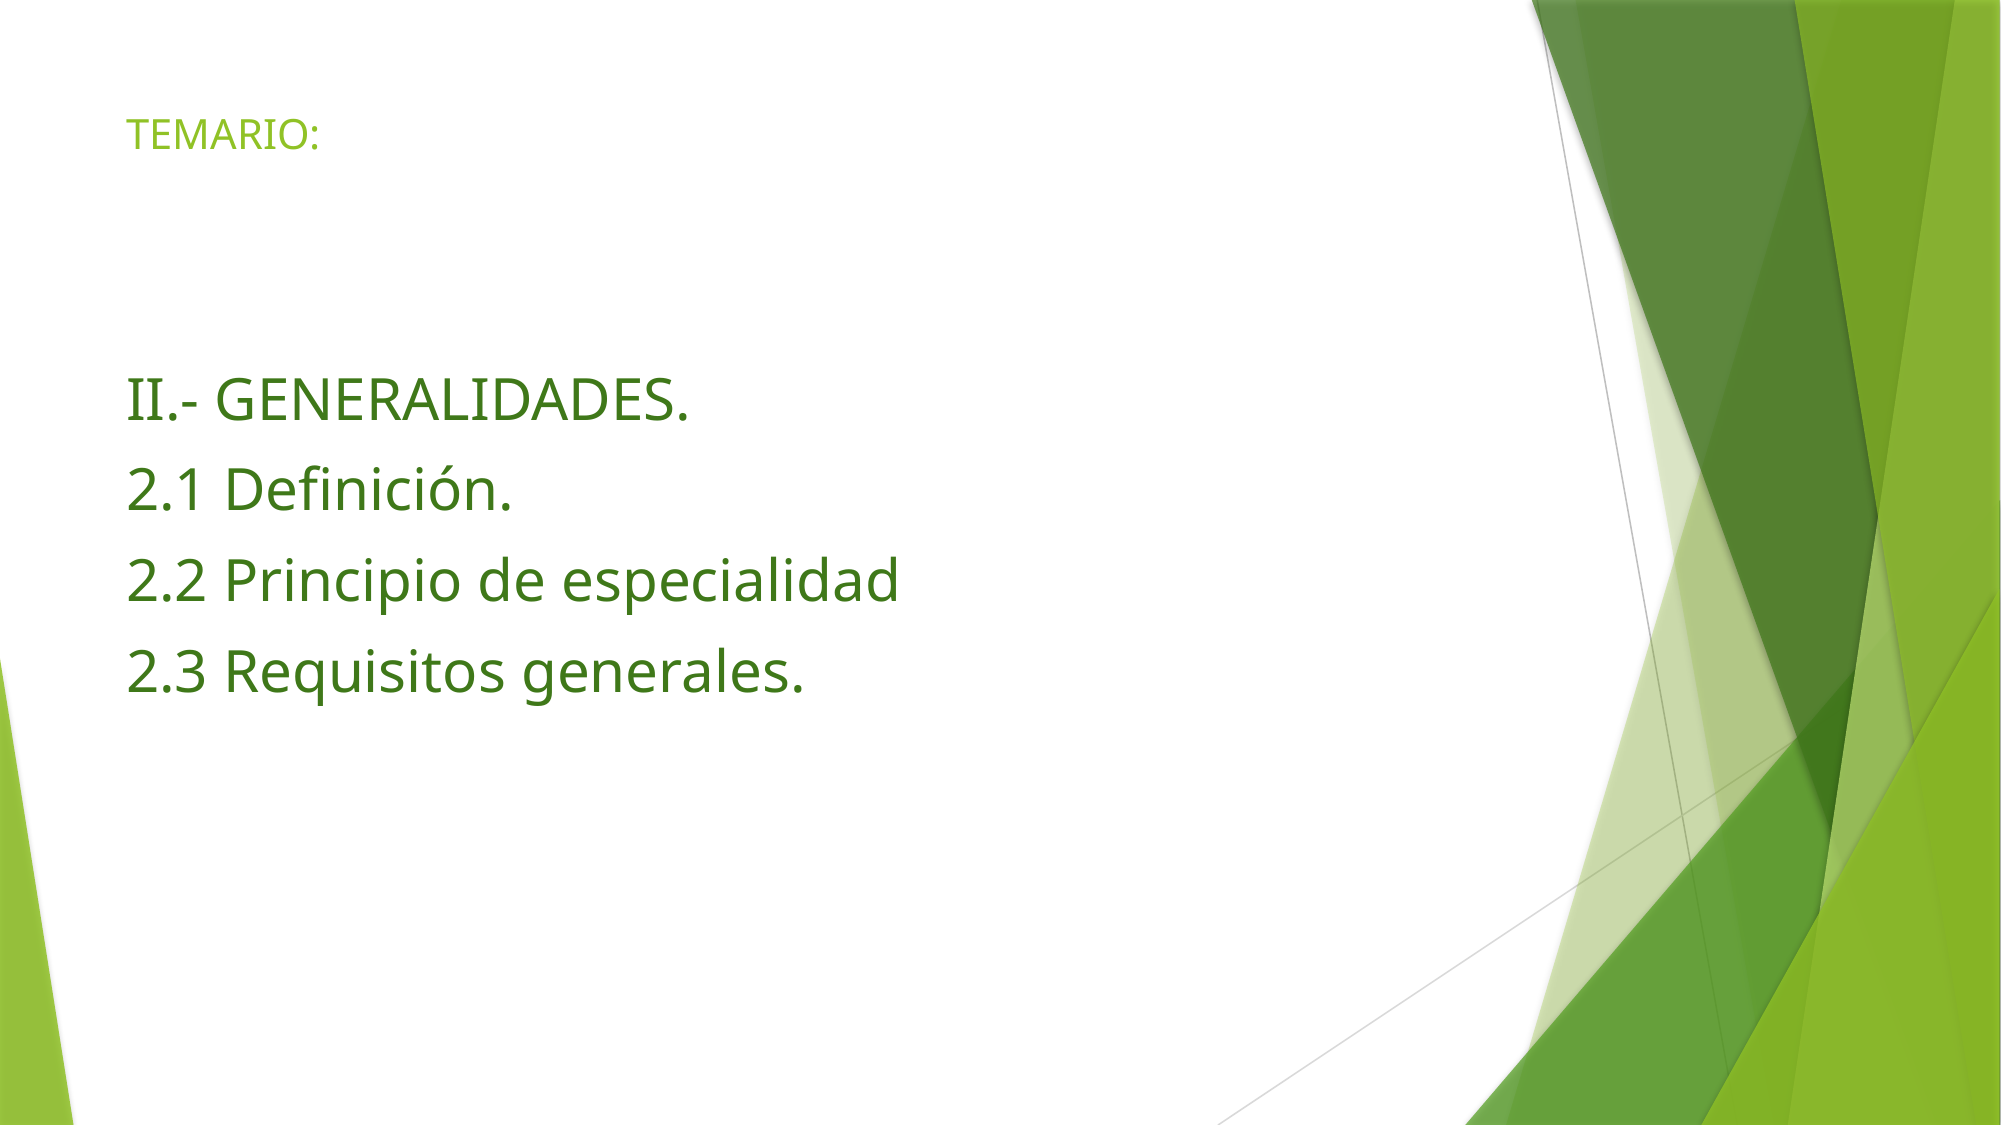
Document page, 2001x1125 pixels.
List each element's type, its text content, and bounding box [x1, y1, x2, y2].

title TEMARIO: [111, 99, 1522, 317]
list II.- GENERALIDADES. 2.1 Definición. 2.2 Principio de especialidad 2.3 Requisitos generales. [111, 354, 1522, 992]
